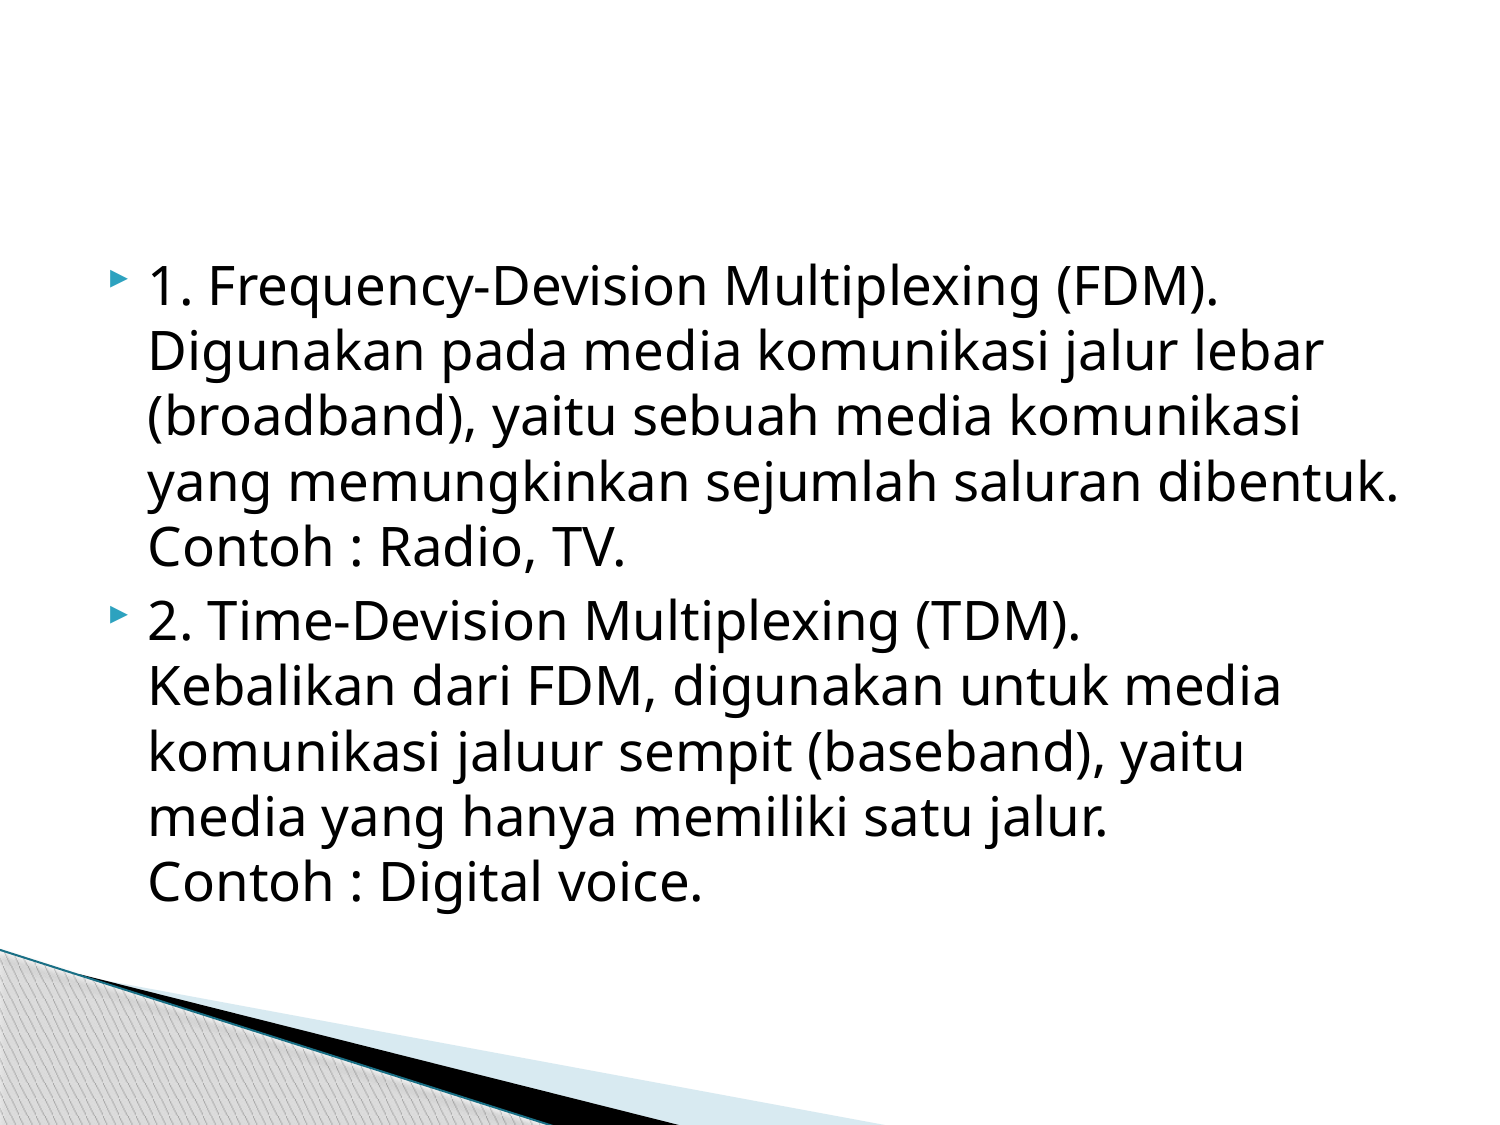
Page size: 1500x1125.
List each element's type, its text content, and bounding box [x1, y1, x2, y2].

list 1. Frequency-Devision Multiplexing (FDM). Digunakan pada media komunikasi jalur lebar (broadband), yaitu sebuah media komunikasi yang memungkinkan sejumlah saluran dibentuk. Contoh : Radio, TV. 2. Time-Devision Multiplexing (TDM). Kebalikan dari FDM, digunakan untuk media komunikasi jaluur sempit (baseband), yaitu media yang hanya memiliki satu jalur. Contoh : Digital voice. [75, 243, 1425, 986]
